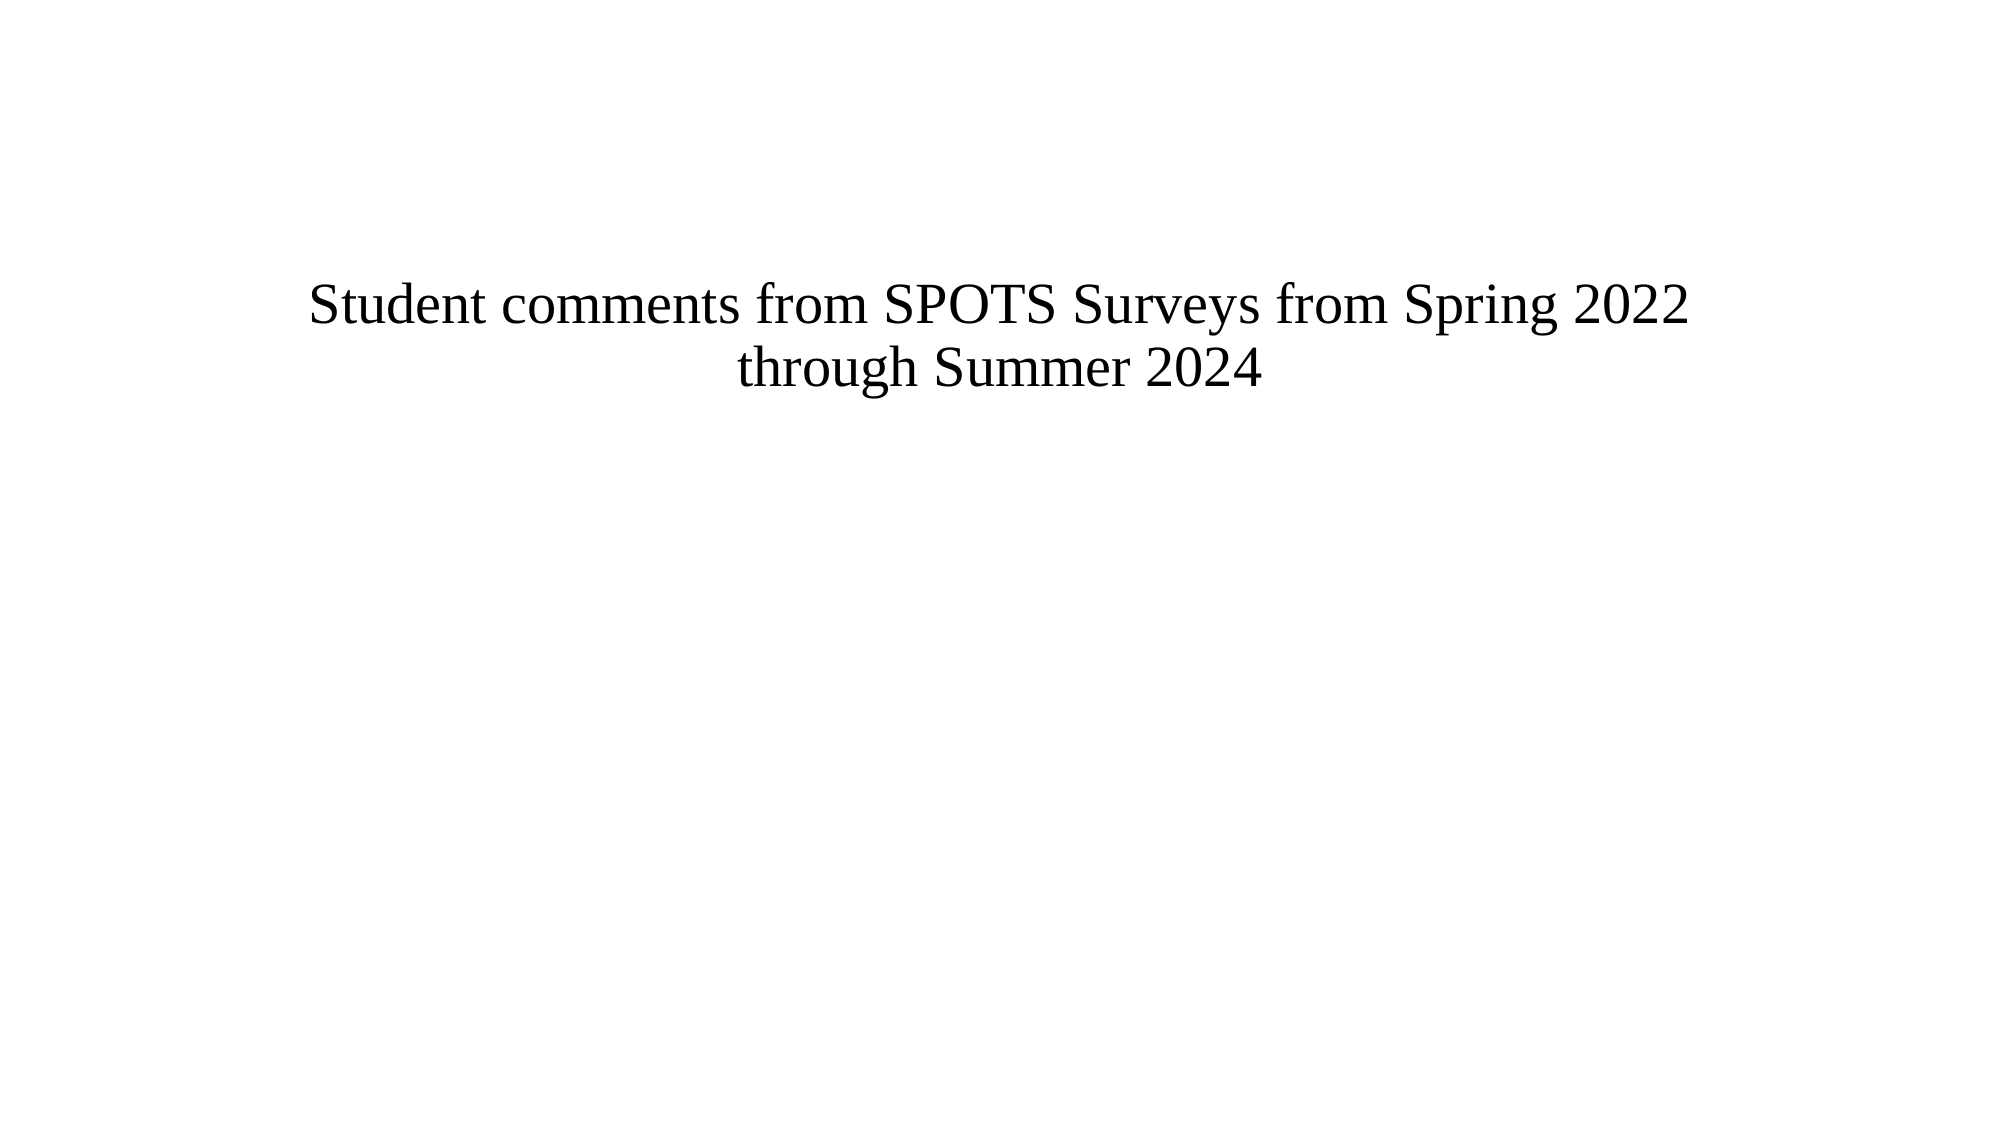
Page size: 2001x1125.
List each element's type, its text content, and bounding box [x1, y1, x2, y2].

title Student comments from SPOTS Surveys from Spring 2022 through Summer 2024 [249, 0, 1750, 407]
